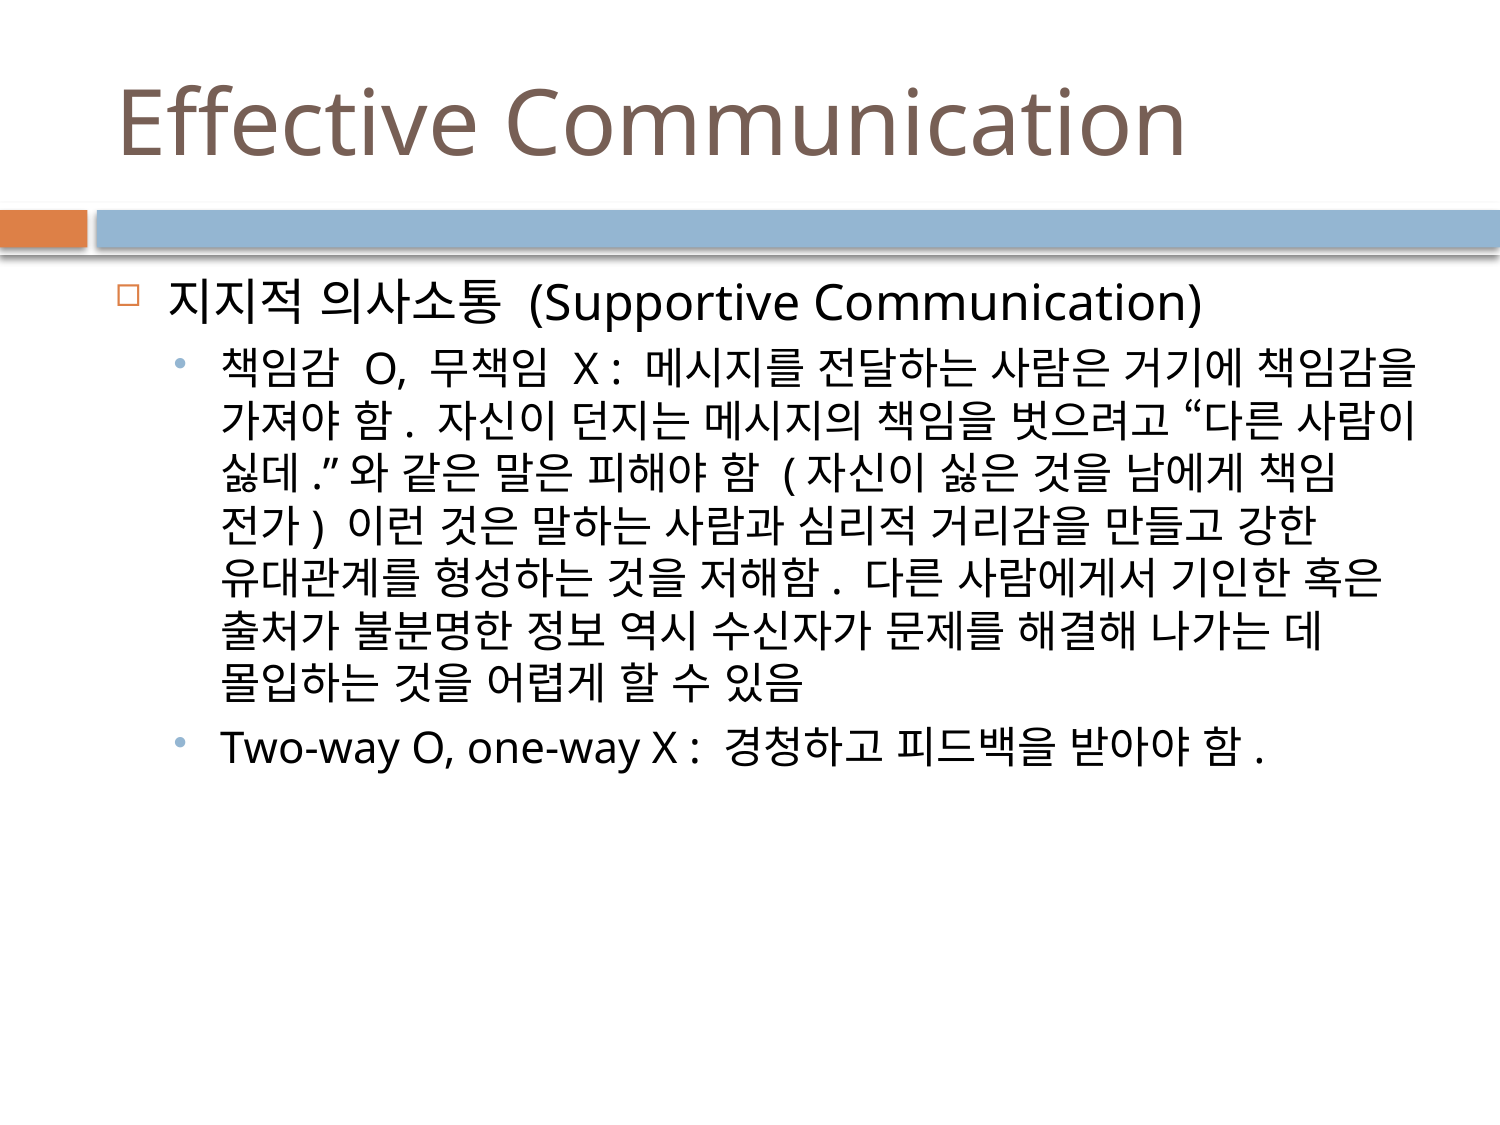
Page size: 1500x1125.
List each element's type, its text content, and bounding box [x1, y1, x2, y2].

title Effective Communication [100, 37, 1438, 200]
list 지지적 의사소통 (Supportive Communication) 책임감 O, 무책임 X : 메시지를 전달하는 사람은 거기에 책임감을 가져야 함. 자신이 던지는 메시지의 책임을 벗으려고 “다른 사람이 싫데.”와 같은 말은 피해야 함 (자신이 싫은 것을 남에게 책임 전가) 이런 것은 말하는 사람과 심리적 거리감을 만들고 강한 유대관계를 형성하는 것을 저해함. 다른 사람에게서 기인한 혹은 출처가 불분명한 정보 역시 수신자가 문제를 해결해 나가는 데 몰입하는 것을 어렵게 할 수 있음 Two-way O, one-way X : 경청하고 피드백을 받아야 함. [100, 262, 1438, 1000]
